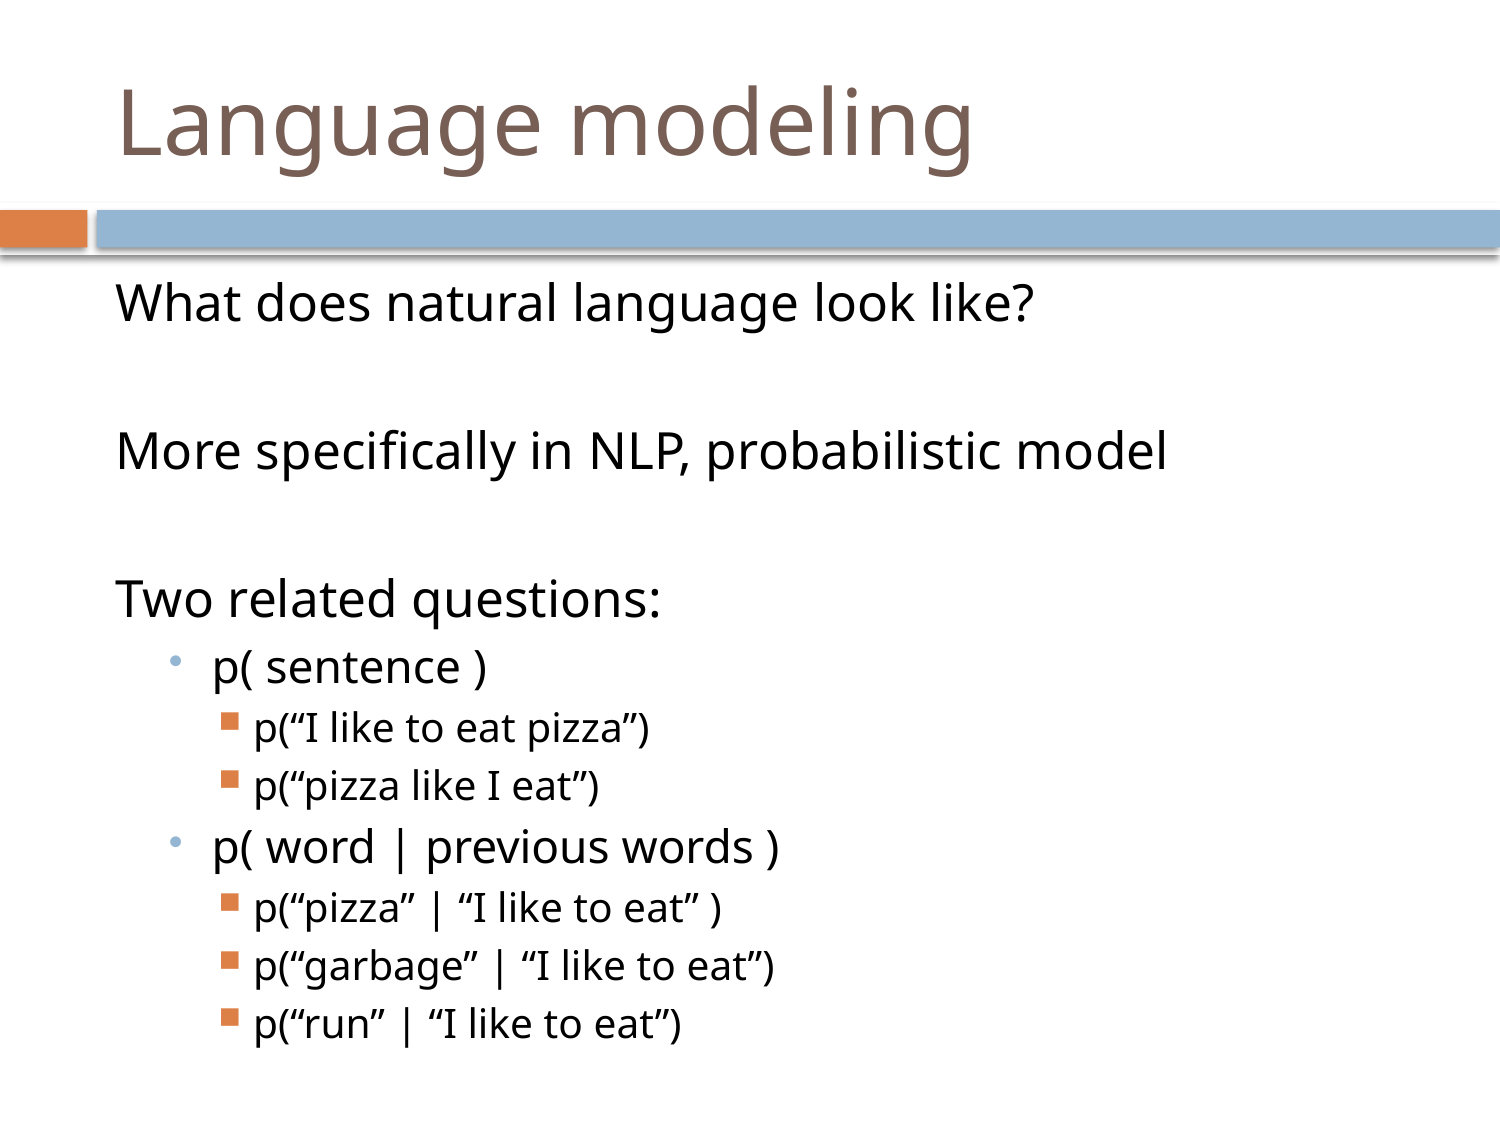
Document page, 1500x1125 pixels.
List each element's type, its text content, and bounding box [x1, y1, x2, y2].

title Language modeling [100, 37, 1438, 200]
list What does natural language look like? More specifically in NLP, probabilistic model Two related questions: p( sentence ) p(“I like to eat pizza”) p(“pizza like I eat”) p( word | previous words ) p(“pizza” | “I like to eat” ) p(“garbage” | “I like to eat”) p(“run” | “I like to eat”) [100, 262, 1438, 1063]
